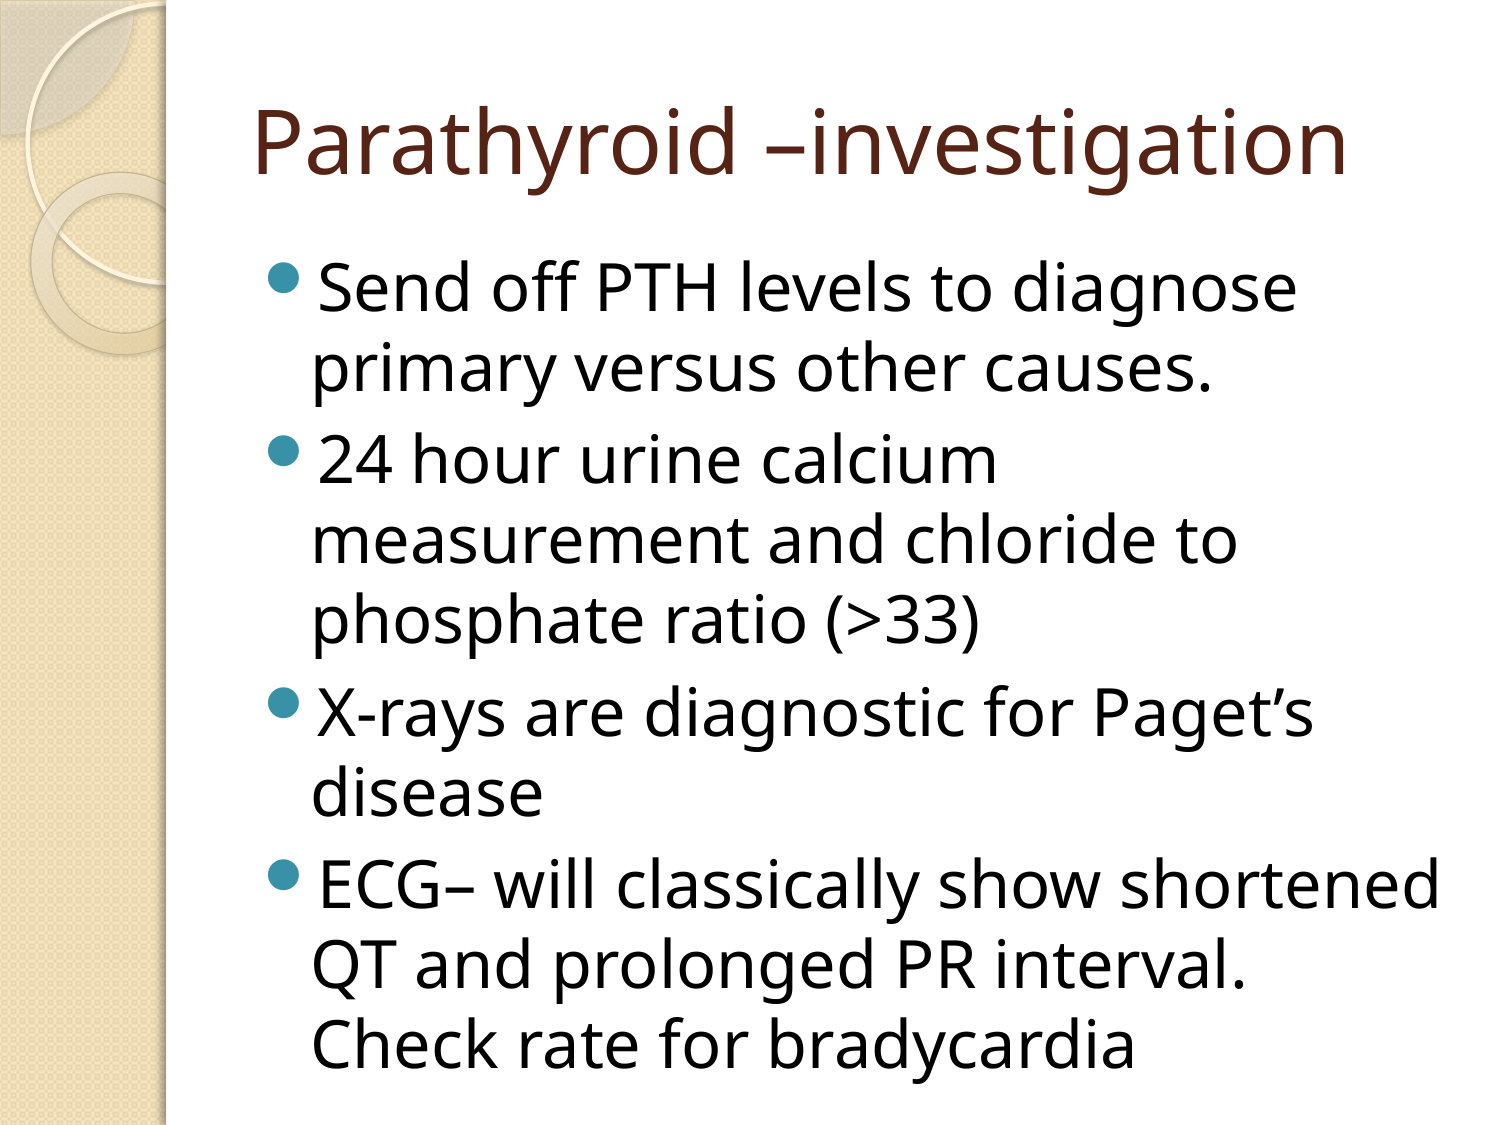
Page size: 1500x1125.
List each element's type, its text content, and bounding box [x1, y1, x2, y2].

title Parathyroid –investigation [235, 45, 1466, 233]
list Send off PTH levels to diagnose primary versus other causes. 24 hour urine calcium measurement and chloride to phosphate ratio (>33) X-rays are diagnostic for Paget’s disease ECG– will classically show shortened QT and prolonged PR interval. Check rate for bradycardia [235, 237, 1466, 1025]
